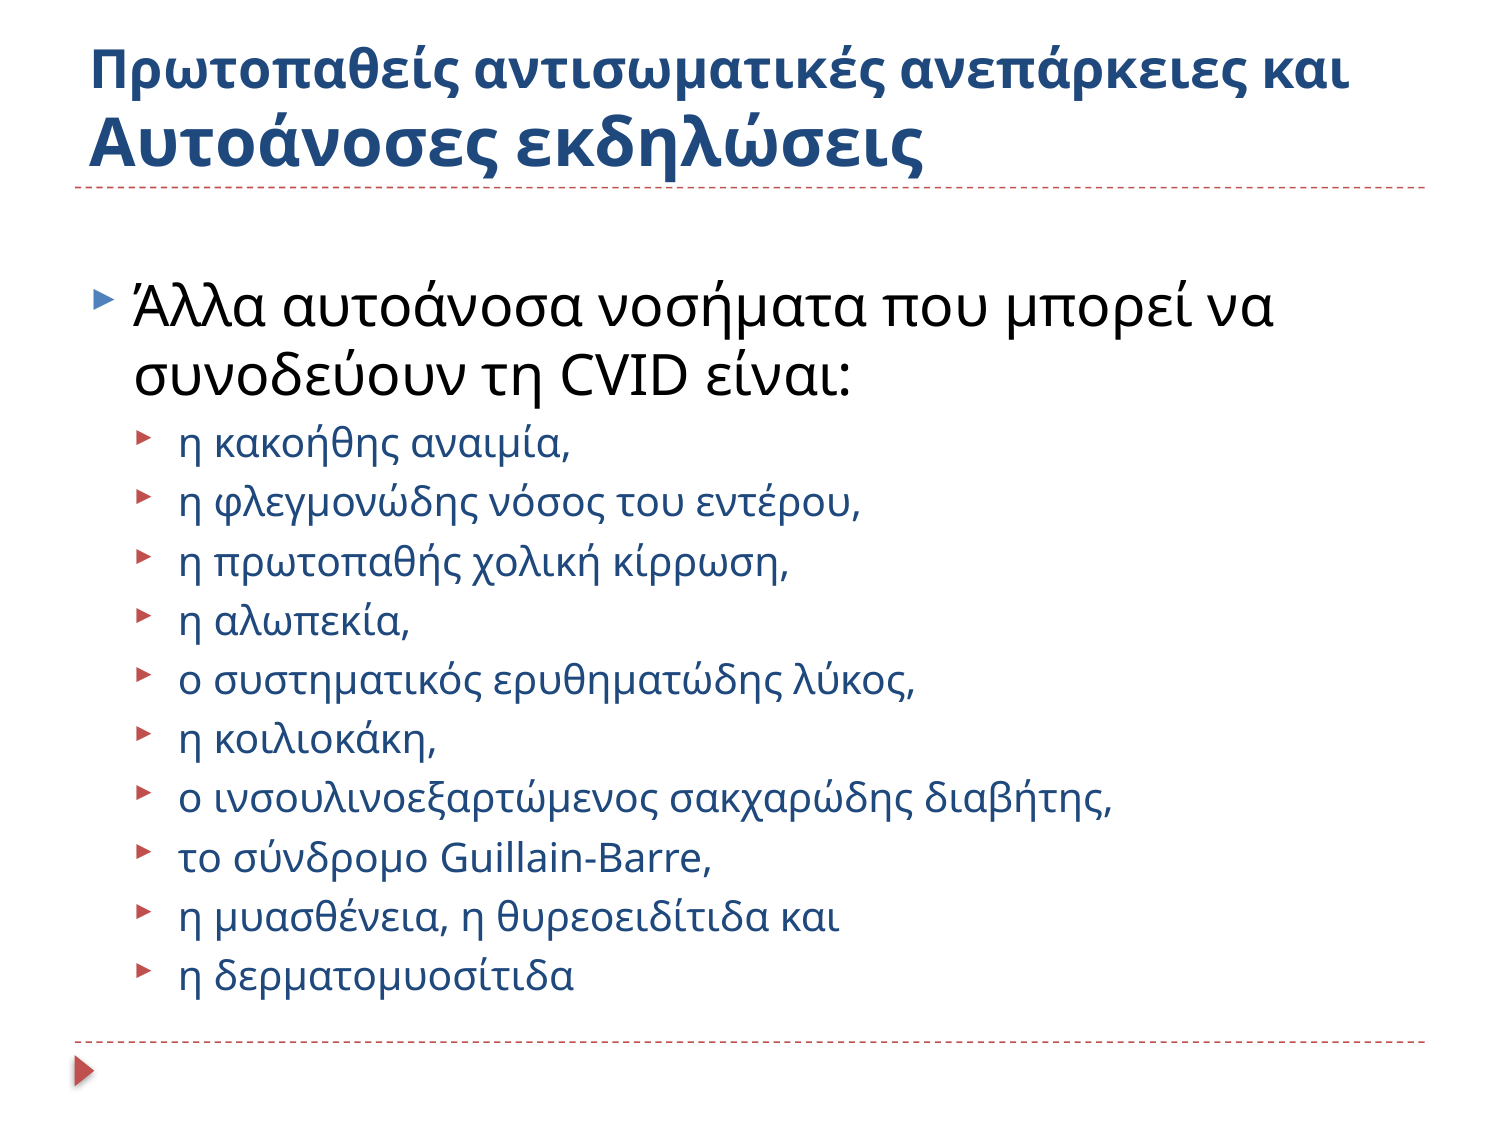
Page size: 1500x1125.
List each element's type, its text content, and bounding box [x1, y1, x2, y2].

list Άλλα αυτοάνοσα νοσήματα που μπορεί να συνοδεύουν τη CVID είναι: η κακοήθης αναιμία, η φλεγμονώδης νόσος του εντέρου, η πρωτοπαθής χολική κίρρωση, η αλωπεκία, ο συστηματικός ερυθηματώδης λύκος, η κοιλιοκάκη, ο ινσουλινοεξαρτώμενος σακχαρώδης διαβήτης, το σύνδρομο Guillain-Barre, η μυασθένεια, η θυρεοειδίτιδα και η δερματομυοσίτιδα [75, 262, 1413, 1010]
title Πρωτοπαθείς αντισωματικές ανεπάρκειες και Αυτοάνοσες εκδηλώσεις [75, 24, 1425, 188]
